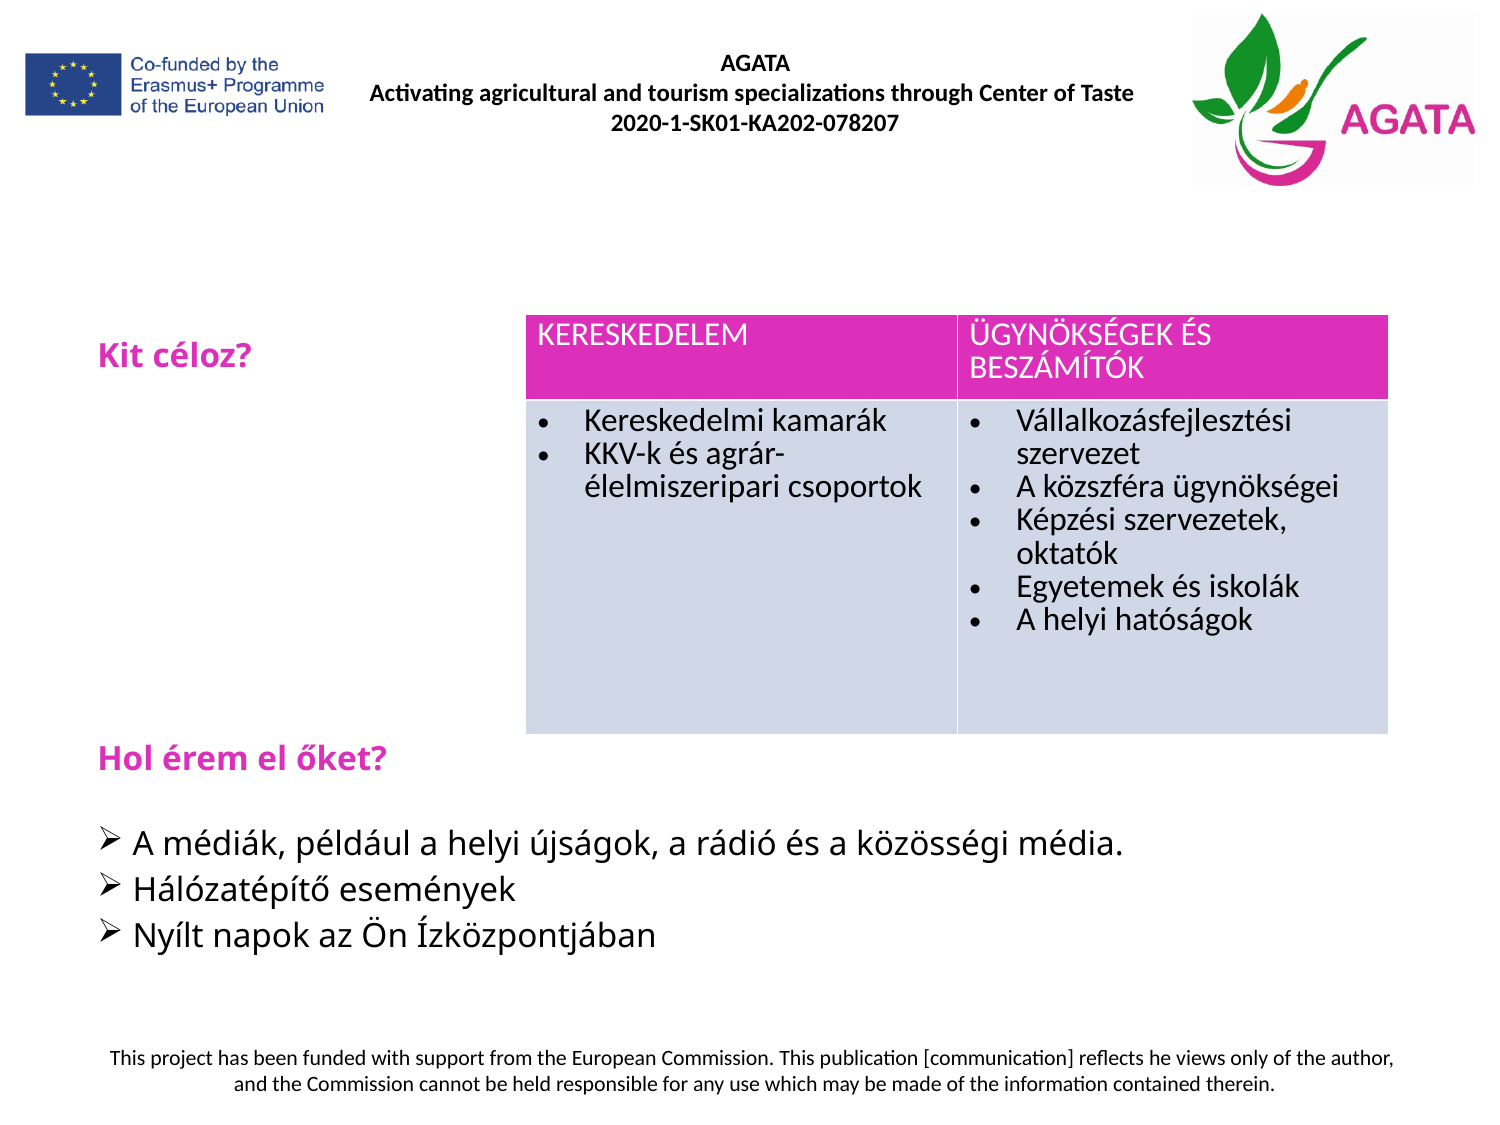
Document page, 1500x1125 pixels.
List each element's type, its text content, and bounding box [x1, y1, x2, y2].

picture [25, 53, 333, 120]
table_cell Vállalkozásfejlesztési szervezet A közszféra ügynökségei Képzési szervezetek, oktatók Egyetemek és iskolák A helyi hatóságok [958, 401, 1388, 734]
table_header ÜGYNÖKSÉGEK ÉS BESZÁMÍTÓK [958, 315, 1388, 399]
table_header KERESKEDELEM [526, 315, 957, 399]
list Kit céloz? Hol érem el őket? A médiák, például a helyi újságok, a rádió és a közösségi média. Hálózatépítő események Nyílt napok az Ön Ízközpontjában [82, 206, 1418, 1004]
table_cell Kereskedelmi kamarák KKV-k és agrár-élelmiszeripari csoportok [526, 401, 957, 734]
picture [1192, 13, 1475, 186]
